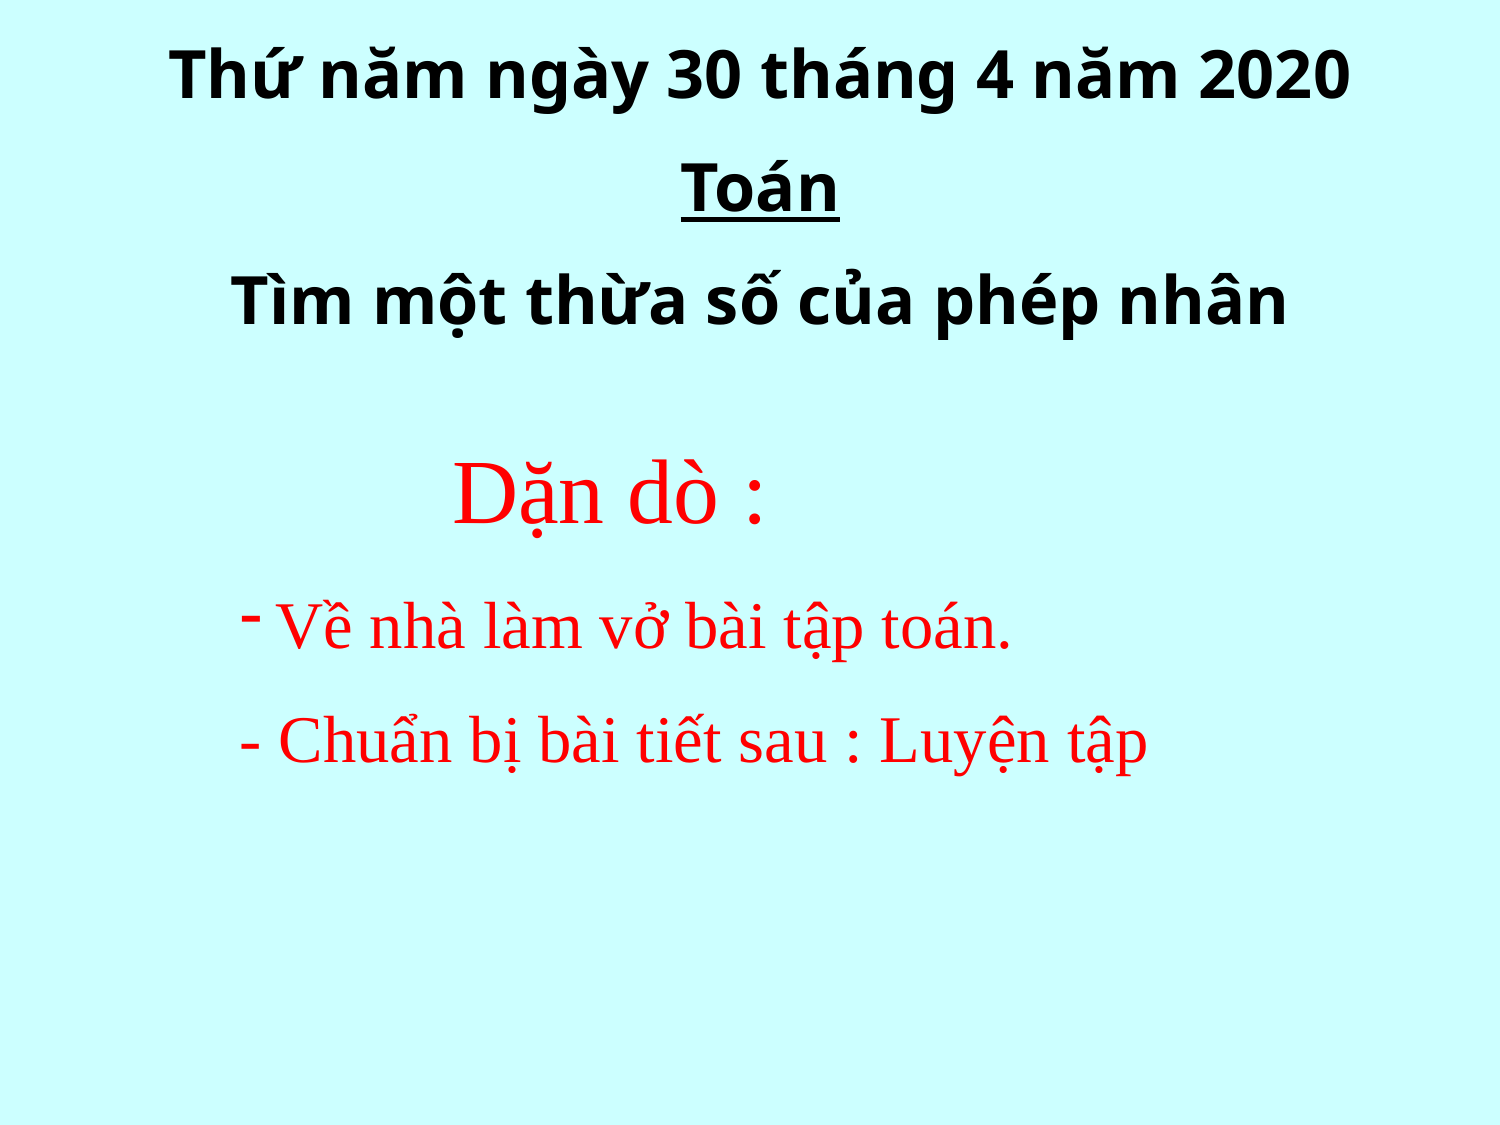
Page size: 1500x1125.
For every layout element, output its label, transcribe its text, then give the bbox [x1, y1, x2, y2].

text_box Dặn dò : [437, 424, 963, 550]
text_box Về nhà làm vở bài tập toán. - Chuẩn bị bài tiết sau : Luyện tập [225, 574, 1388, 783]
text_box Thứ năm ngày 30 tháng 4 năm 2020 Toán Tìm một thừa số của phép nhân [10, 24, 1500, 346]
